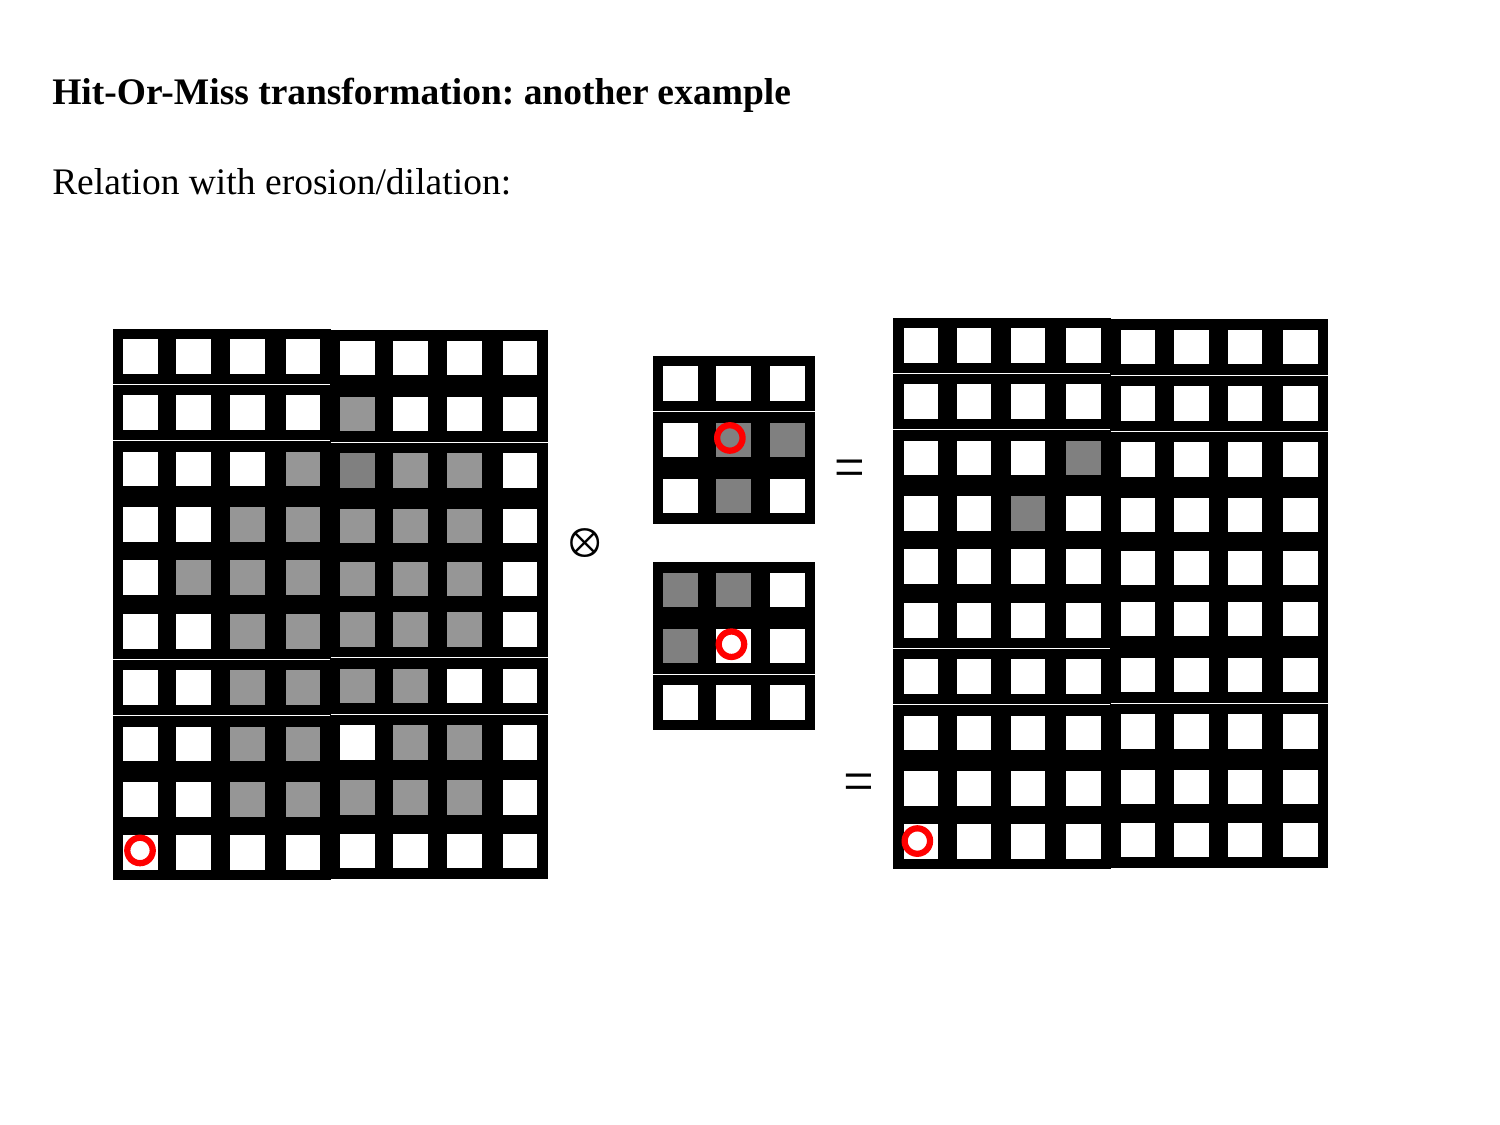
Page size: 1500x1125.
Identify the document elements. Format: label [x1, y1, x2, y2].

text_box [1278, 708, 1324, 754]
text_box [898, 435, 944, 481]
text_box [1222, 324, 1268, 370]
text_box [898, 322, 944, 368]
text_box [710, 417, 756, 463]
text_box [280, 333, 326, 379]
text_box [710, 679, 756, 725]
text_box [1115, 708, 1161, 754]
text_box [388, 556, 434, 602]
text_box [280, 608, 326, 654]
text_box [1278, 764, 1324, 810]
text_box [1005, 654, 1051, 700]
text_box [1005, 710, 1051, 756]
text_box [171, 554, 217, 600]
text_box [1060, 819, 1106, 865]
text_box [335, 335, 381, 381]
text_box [117, 554, 163, 600]
text_box [497, 719, 543, 765]
text_box [388, 663, 434, 709]
text_box [951, 490, 997, 536]
text_box [764, 623, 810, 669]
text_box [442, 719, 488, 765]
text_box [951, 654, 997, 700]
text_box [1222, 652, 1268, 698]
text_box [117, 665, 163, 711]
text_box [117, 776, 163, 822]
text_box [1168, 545, 1214, 591]
text_box [1222, 708, 1268, 754]
text_box [718, 631, 745, 657]
text_box [764, 473, 810, 519]
text_box [225, 776, 271, 822]
text_box [171, 608, 217, 654]
text_box [117, 501, 163, 547]
text_box [335, 719, 381, 765]
text_box [171, 501, 217, 547]
text_box [1168, 708, 1214, 754]
text_box [497, 447, 543, 493]
text_box [951, 597, 997, 643]
text_box [1278, 545, 1324, 591]
text_box [225, 665, 271, 711]
text_box [280, 665, 326, 711]
text_box [225, 554, 271, 600]
text_box [442, 503, 488, 549]
text_box [442, 663, 488, 709]
text_box [335, 447, 381, 493]
text_box [1168, 437, 1214, 483]
text_box [951, 435, 997, 481]
text_box [710, 361, 756, 407]
text_box [117, 333, 163, 379]
text_box [117, 390, 163, 436]
text_box [1005, 379, 1051, 425]
text_box [442, 828, 488, 874]
text_box [1278, 380, 1324, 426]
text_box [1005, 819, 1051, 865]
text_box [225, 829, 271, 875]
text_box [1115, 492, 1161, 538]
text_box [442, 447, 488, 493]
text_box [1115, 545, 1161, 591]
text_box [710, 473, 756, 519]
text_box [1278, 492, 1324, 538]
text_box [1060, 435, 1106, 481]
text_box [898, 765, 944, 811]
text_box [657, 623, 703, 669]
text_box [1060, 379, 1106, 425]
text_box [1278, 817, 1324, 863]
text_box [225, 390, 271, 436]
text_box [951, 544, 997, 590]
text_box [764, 361, 810, 407]
text_box [280, 776, 326, 822]
text_box [171, 446, 217, 492]
text_box [1005, 490, 1051, 536]
text_box [1278, 324, 1324, 370]
text_box [1060, 490, 1106, 536]
text_box [171, 829, 217, 875]
text_box [1168, 380, 1214, 426]
text_box [1060, 322, 1106, 368]
text_box [764, 567, 810, 613]
text_box [225, 333, 271, 379]
text_box [117, 446, 163, 492]
text_box [1005, 765, 1051, 811]
text_box [280, 390, 326, 436]
text_box [117, 608, 163, 654]
text_box [280, 501, 326, 547]
text_box [1222, 437, 1268, 483]
text_box [657, 417, 703, 463]
text_box [335, 828, 381, 874]
text_box [497, 775, 543, 821]
text_box [497, 391, 543, 437]
text_box [951, 765, 997, 811]
text_box [171, 721, 217, 767]
text_box [1168, 652, 1214, 698]
text_box [171, 390, 217, 436]
text_box [1168, 492, 1214, 538]
text_box [1115, 380, 1161, 426]
text_box [335, 503, 381, 549]
text_box [497, 335, 543, 381]
text_box [335, 556, 381, 602]
text_box [388, 447, 434, 493]
text_box [1222, 545, 1268, 591]
text_box [388, 335, 434, 381]
text_box [497, 503, 543, 549]
text_box [562, 517, 607, 564]
text_box [171, 665, 217, 711]
text_box [898, 379, 944, 425]
text_box [657, 473, 703, 519]
text_box [127, 837, 153, 864]
text_box [225, 608, 271, 654]
text_box [388, 391, 434, 437]
text_box [951, 322, 997, 368]
text_box [1005, 544, 1051, 590]
text_box [335, 775, 381, 821]
text_box [1115, 324, 1161, 370]
text_box [1060, 710, 1106, 756]
text_box [1222, 764, 1268, 810]
text_box [904, 828, 931, 854]
text_box [442, 775, 488, 821]
text_box [171, 333, 217, 379]
text_box [1115, 652, 1161, 698]
text_box [171, 776, 217, 822]
text_box [1278, 652, 1324, 698]
text_box [764, 417, 810, 463]
text_box [1005, 597, 1051, 643]
text_box [1168, 324, 1214, 370]
text_box [1278, 437, 1324, 483]
text_box [225, 446, 271, 492]
text_box [497, 828, 543, 874]
text_box [898, 597, 944, 643]
text_box [388, 719, 434, 765]
text_box [1060, 765, 1106, 811]
text_box [1005, 435, 1051, 481]
text_box [657, 567, 703, 613]
text_box [951, 379, 997, 425]
text_box [657, 361, 703, 407]
text_box [1168, 596, 1214, 642]
text_box [1060, 597, 1106, 643]
text_box [710, 623, 756, 669]
text_box [280, 721, 326, 767]
text_box [1060, 654, 1106, 700]
text_box [388, 775, 434, 821]
text_box [442, 335, 488, 381]
text_box [1168, 817, 1214, 863]
text_box [1115, 817, 1161, 863]
text_box [225, 501, 271, 547]
text_box [1060, 544, 1106, 590]
text_box [1222, 380, 1268, 426]
text_box [388, 503, 434, 549]
text_box [1005, 322, 1051, 368]
text_box [497, 607, 543, 653]
text_box [1222, 596, 1268, 642]
text_box [442, 391, 488, 437]
text_box [1168, 764, 1214, 810]
text_box [442, 556, 488, 602]
text_box [951, 819, 997, 865]
text_box [117, 721, 163, 767]
text_box [1115, 596, 1161, 642]
text_box [898, 544, 944, 590]
text_box [117, 829, 163, 875]
text_box [280, 829, 326, 875]
text_box [710, 567, 756, 613]
text_box [836, 773, 871, 801]
text_box [898, 654, 944, 700]
text_box [764, 679, 810, 725]
text_box [335, 663, 381, 709]
text_box [1115, 437, 1161, 483]
text_box [1222, 492, 1268, 538]
text_box [951, 710, 997, 756]
text_box [335, 391, 381, 437]
text_box [898, 490, 944, 536]
text_box [280, 554, 326, 600]
text_box [1115, 764, 1161, 810]
text_box [442, 607, 488, 653]
text_box [335, 607, 381, 653]
text_box [657, 679, 703, 725]
text_box [898, 710, 944, 756]
text_box [1278, 596, 1324, 642]
text_box [388, 828, 434, 874]
text_box [717, 425, 743, 451]
text_box [280, 446, 326, 492]
text_box [225, 721, 271, 767]
text_box [1222, 817, 1268, 863]
text_box [898, 819, 944, 865]
text_box [388, 607, 434, 653]
text_box [497, 556, 543, 602]
text_box [497, 663, 543, 709]
text_box [827, 459, 862, 487]
